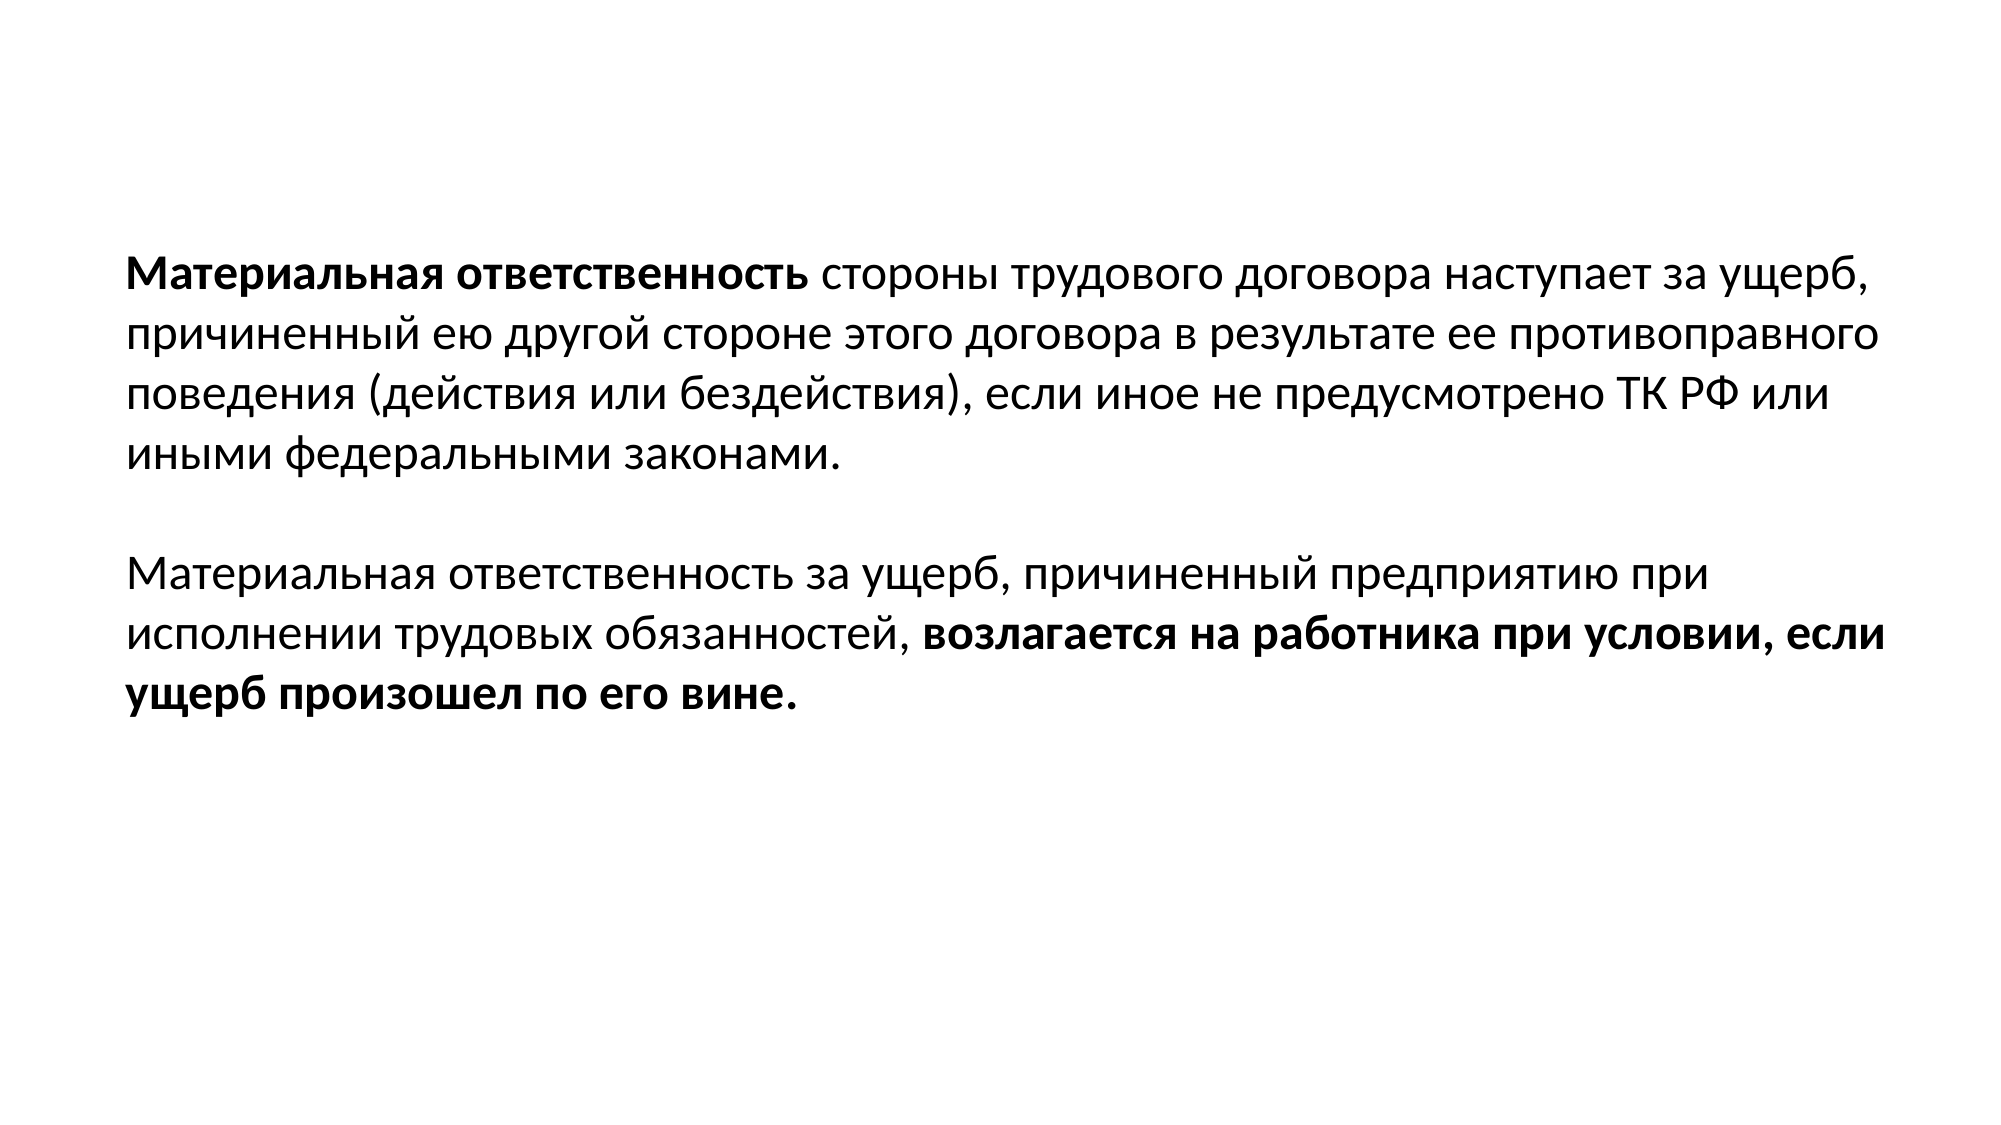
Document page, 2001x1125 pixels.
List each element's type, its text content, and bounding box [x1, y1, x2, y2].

text_box Материальная ответственность стороны трудового договора наступает за ущерб, причиненный ею другой стороне этого договора в результате ее противоправного поведения (действия или бездействия), если иное не предусмотрено ТК РФ или иными федеральными законами. Материальная ответственность за ущерб, причиненный предприятию при исполнении трудовых обязанностей, возлагается на работника при условии, если ущерб произошел по его вине. [111, 232, 1974, 728]
